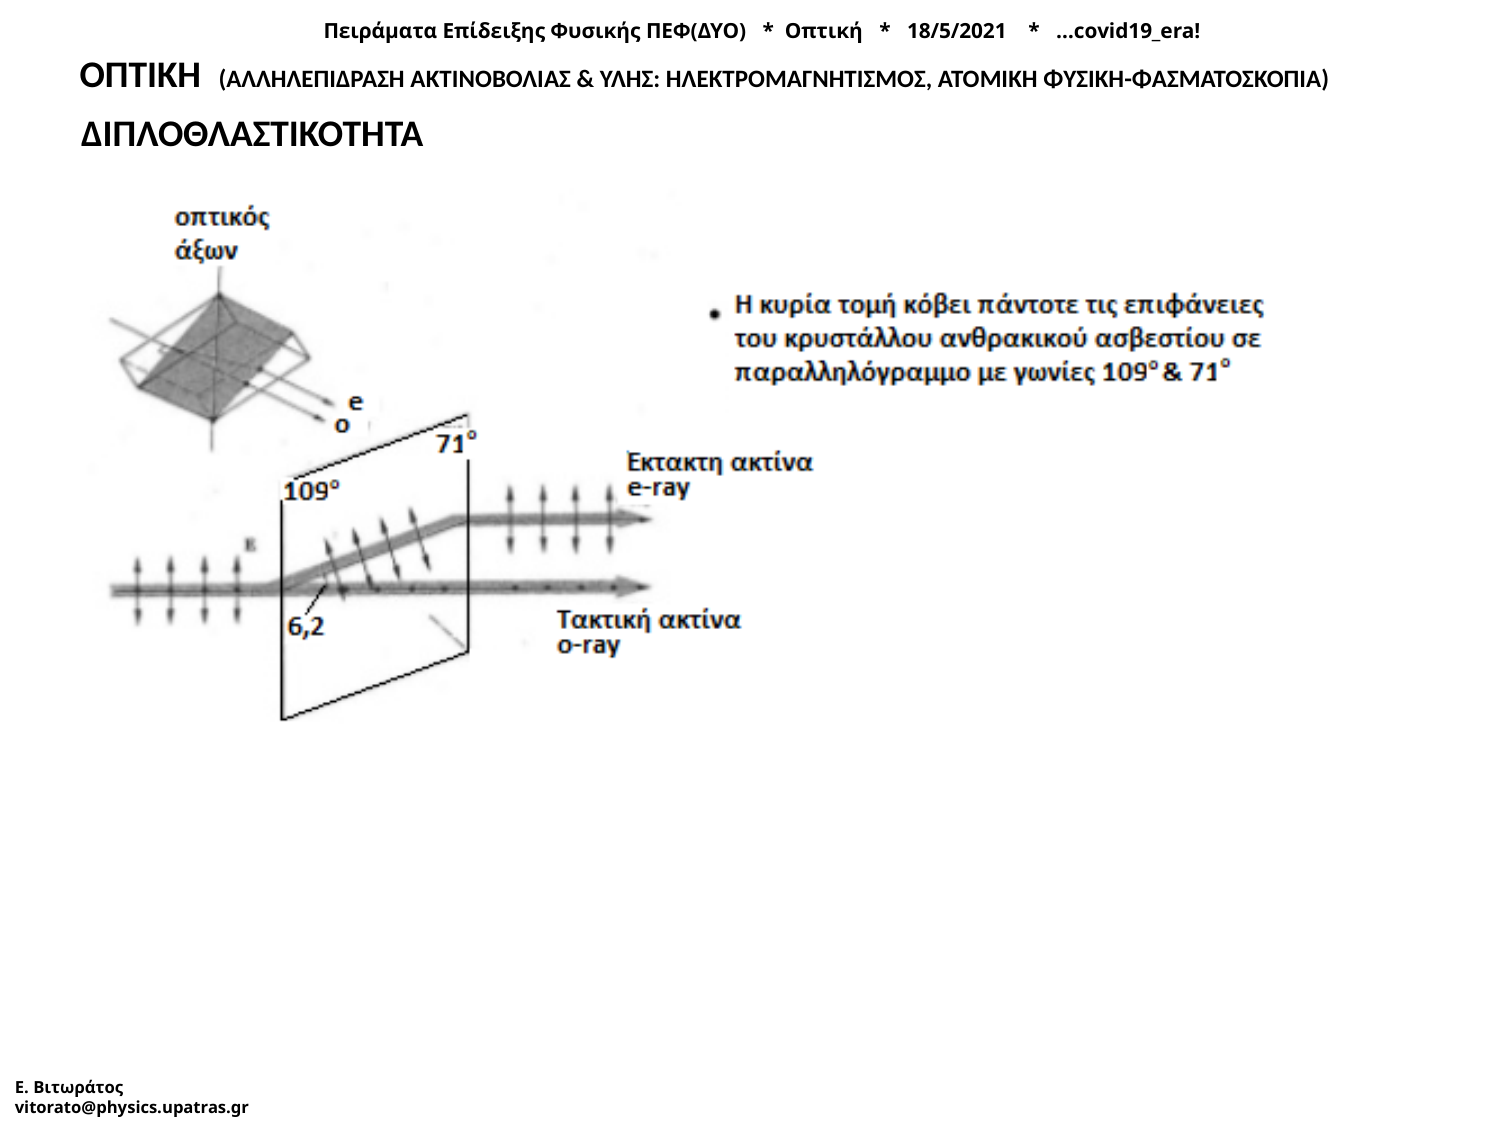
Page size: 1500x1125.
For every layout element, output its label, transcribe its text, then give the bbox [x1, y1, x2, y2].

text_box Ε. Βιτωράτος vitorato@physics.upatras.gr [0, 1069, 603, 1125]
picture [83, 172, 1282, 729]
text_box ΔΙΠΛΟΘΛΑΣΤΙΚΟΤΗΤΑ [66, 101, 439, 162]
text_box ΟΠΤΙΚΗ (ΑΛΛΗΛΕΠΙΔΡΑΣΗ ΑΚΤΙΝΟΒΟΛΙΑΣ & ΥΛΗΣ: ΗΛΕΚΤΡΟΜΑΓΝΗΤΙΣΜΟΣ, ΑΤΟΜΙΚΗ ΦΥΣΙΚΗ-ΦΑΣΜΑΤΟΣΚΟΠΙΑ) [64, 42, 1465, 103]
text_box Πειράματα Επίδειξης Φυσικής ΠΕΦ(ΔΥΟ) * Οπτική * 18/5/2021 * …covid19_era! [88, 10, 1436, 50]
